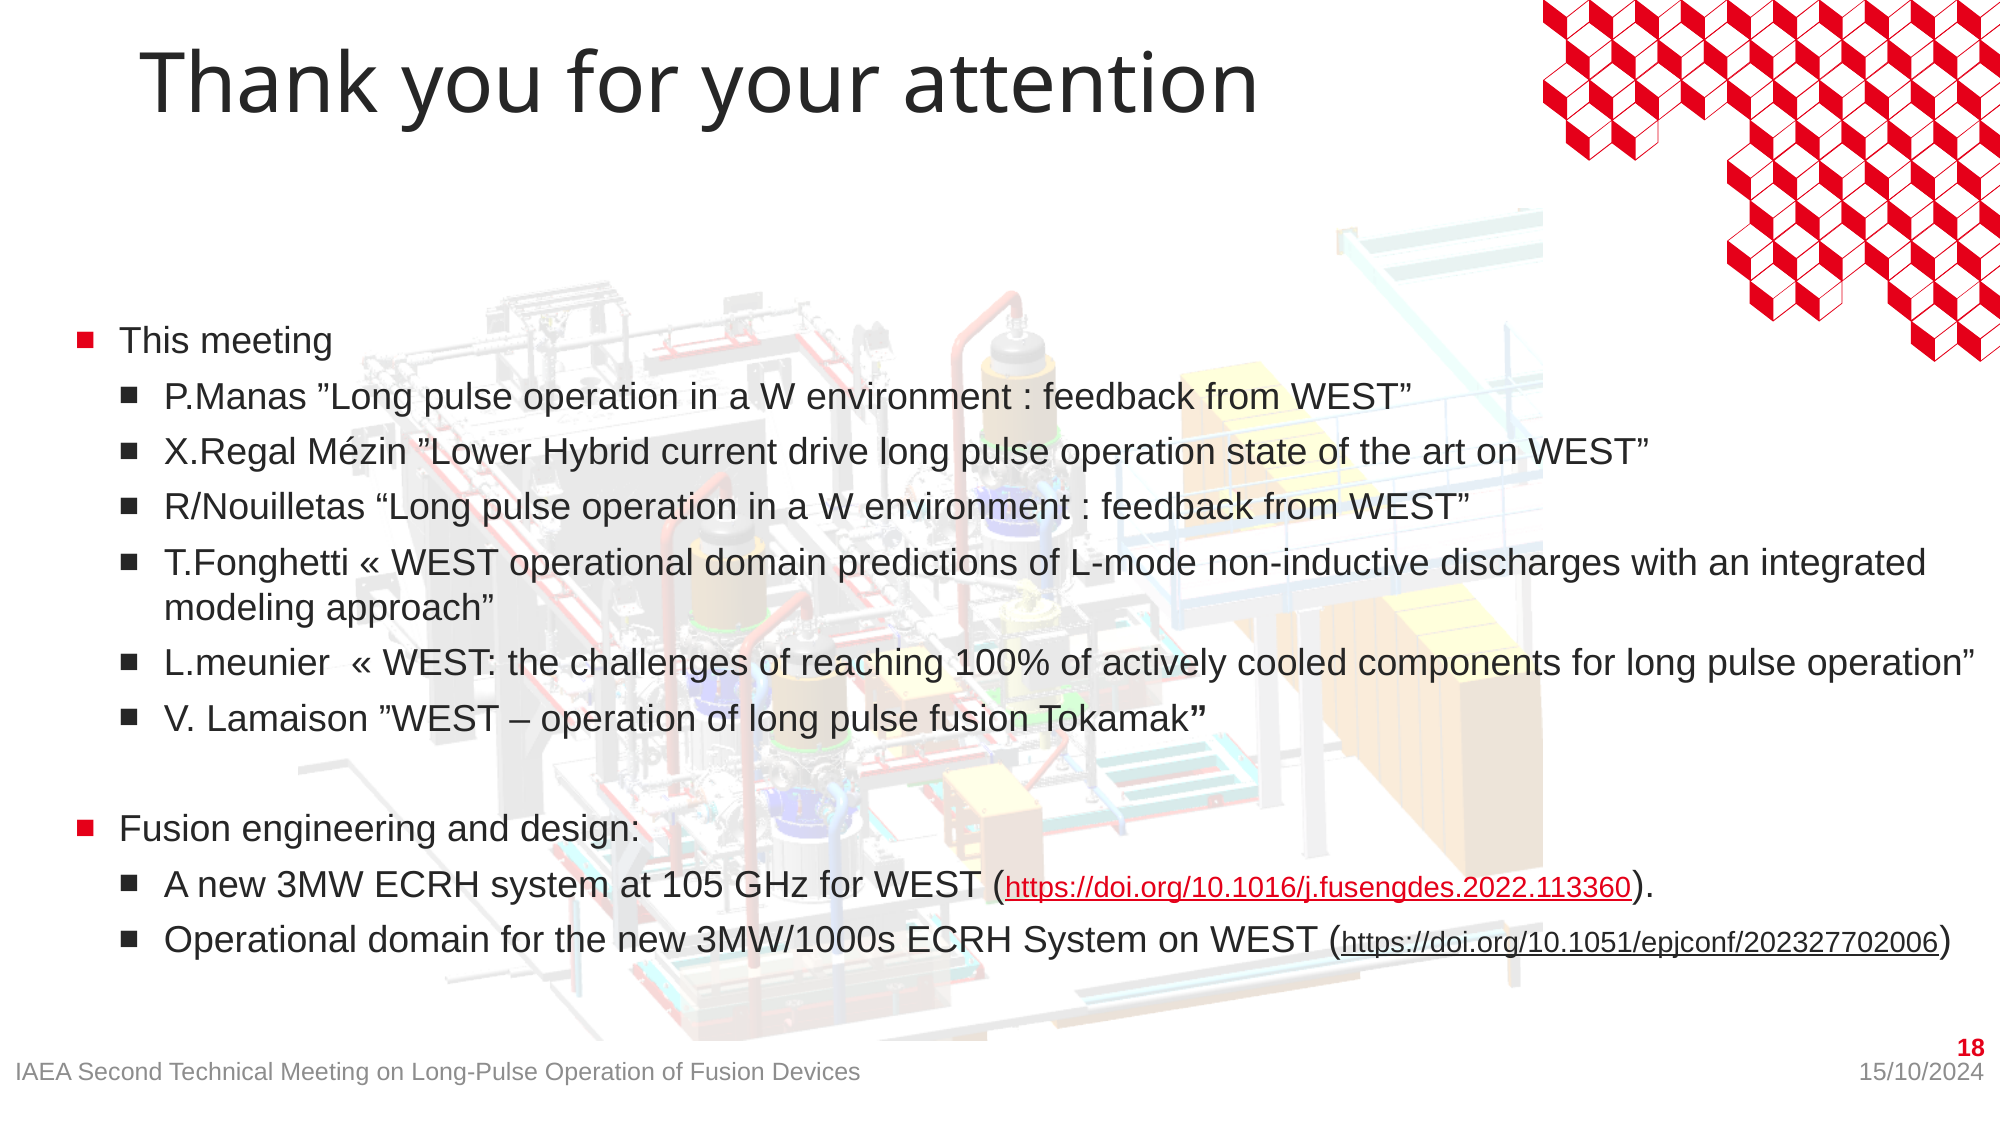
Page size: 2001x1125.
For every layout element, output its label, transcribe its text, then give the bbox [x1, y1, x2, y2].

picture [298, 208, 1543, 1041]
title Thank you for your attention [139, 32, 1492, 179]
footer IAEA Second Technical Meeting on Long-Pulse Operation of Fusion Devices [0, 1040, 60, 1101]
text_box This meeting P.Manas ”Long pulse operation in a W environment : feedback from WEST” X.Regal Mézin ”Lower Hybrid current drive long pulse operation state of the art on WEST” R/Nouilletas “Long pulse operation in a W environment : feedback from WEST” T.Fonghetti « WEST operational domain predictions of L-mode non-inductive discharges with an integrated modeling approach” L.meunier « WEST: the challenges of reaching 100% of actively cooled components for long pulse operation” V. Lamaison ”WEST – operation of long pulse fusion Tokamak” Fusion engineering and design: A new 3MW ECRH system at 105 GHz for WEST (https://doi.org/10.1016/j.fusengdes.2022.113360). Operational domain for the new 3MW/1000s ECRH System on WEST (https://doi.org/10.1051/epjconf/202327702006) [60, 253, 2000, 1125]
